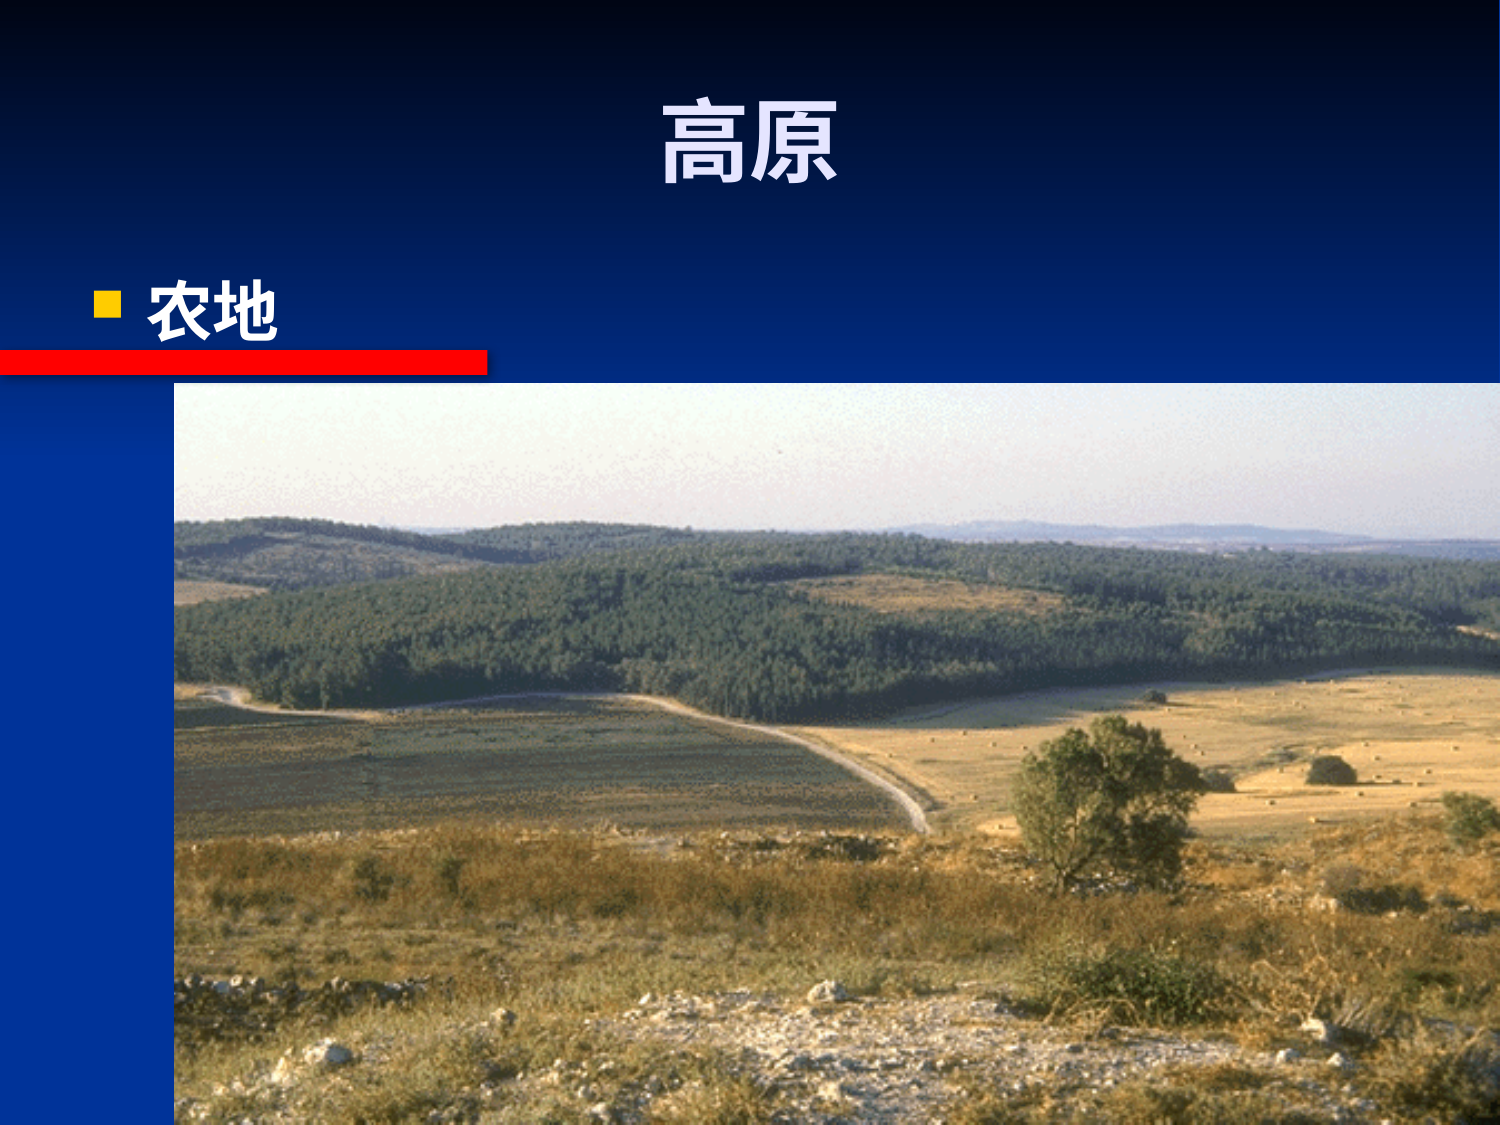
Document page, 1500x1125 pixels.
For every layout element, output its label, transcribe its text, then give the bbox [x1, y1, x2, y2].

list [174, 382, 1500, 1125]
text_box [0, 350, 488, 375]
list 农地 [75, 262, 588, 363]
title 高原 [75, 45, 1425, 233]
